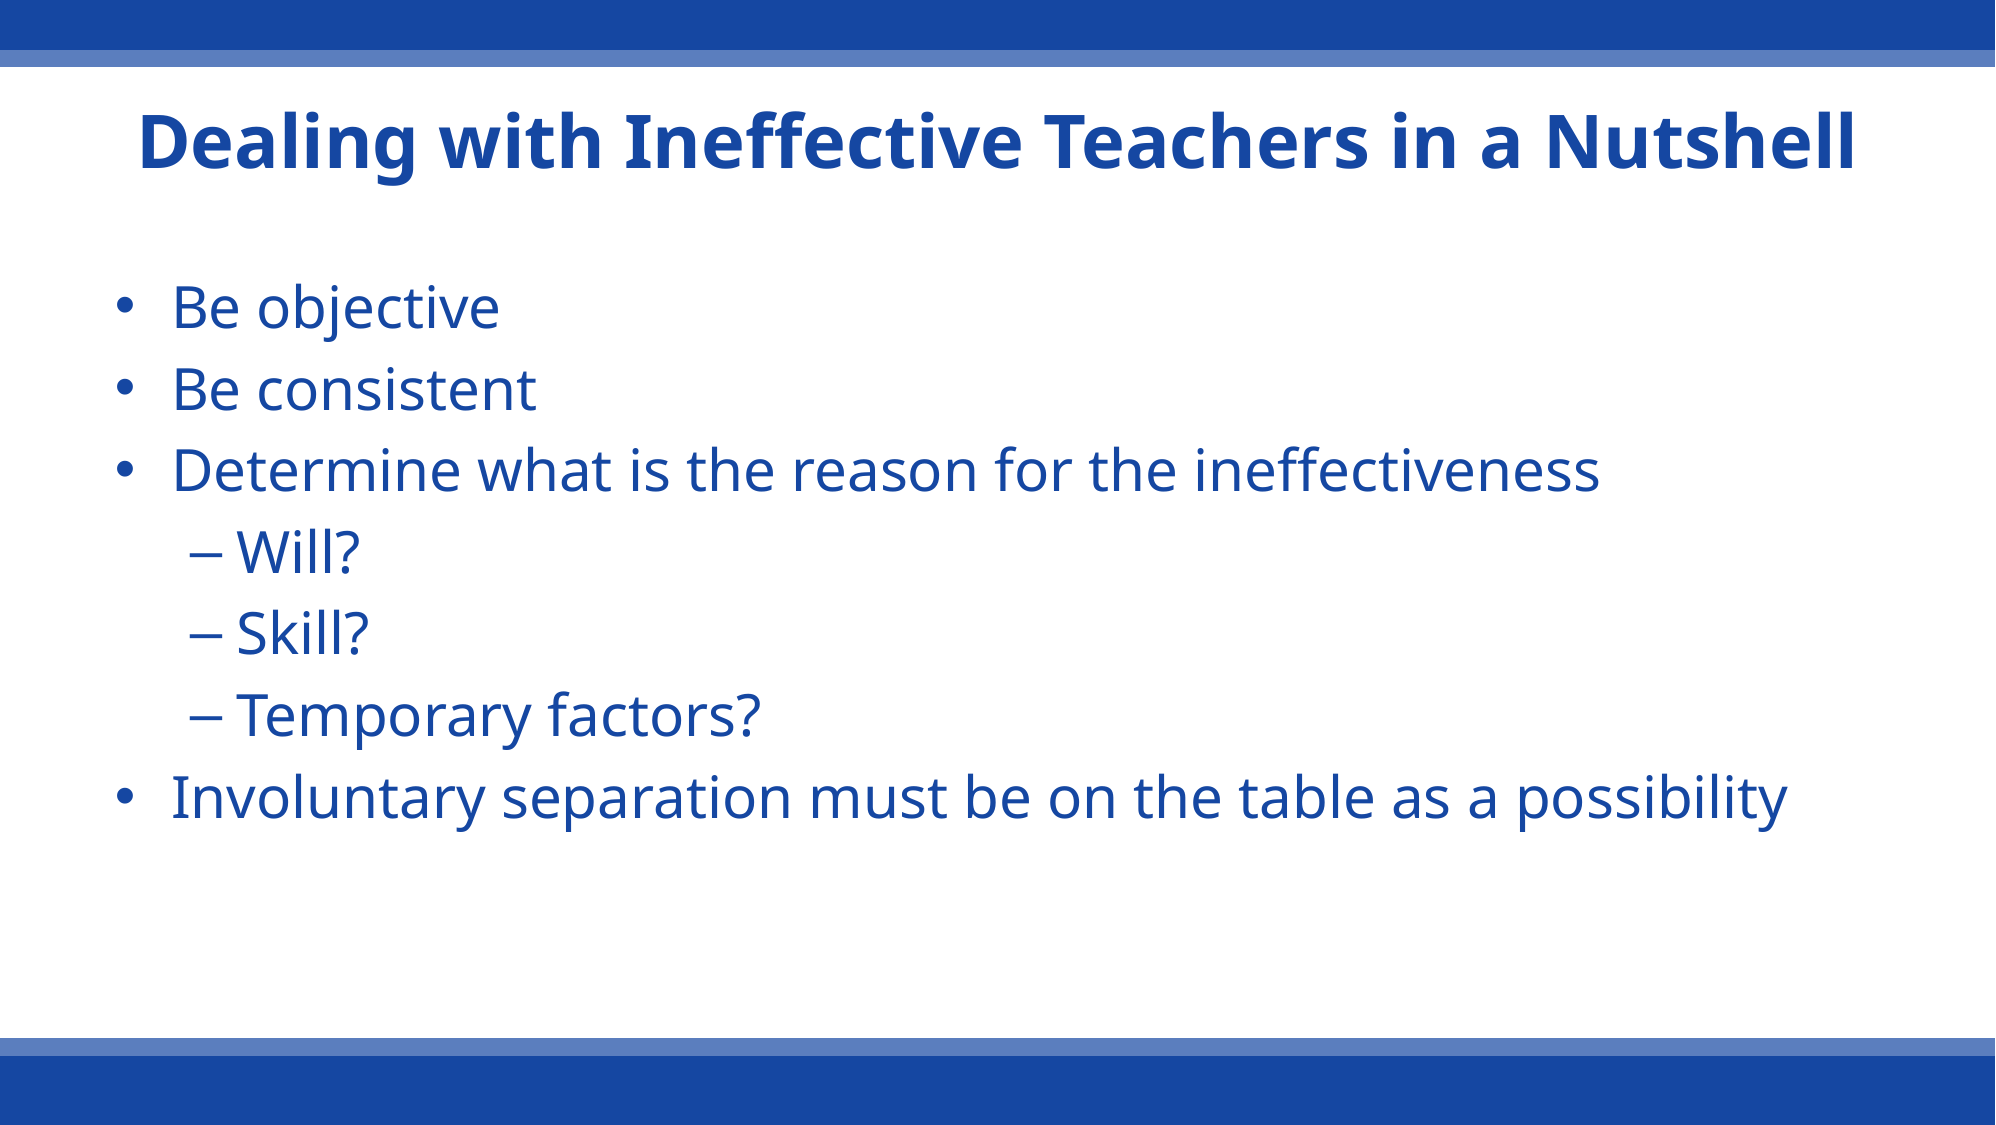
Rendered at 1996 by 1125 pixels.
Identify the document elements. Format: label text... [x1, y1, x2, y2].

list Be objective Be consistent Determine what is the reason for the ineffectiveness Will? Skill? Temporary factors? Involuntary separation must be on the table as a possibility [99, 262, 1896, 1005]
picture [0, 67, 1996, 1038]
title Dealing with Ineffective Teachers in a Nutshell [99, 45, 1896, 233]
